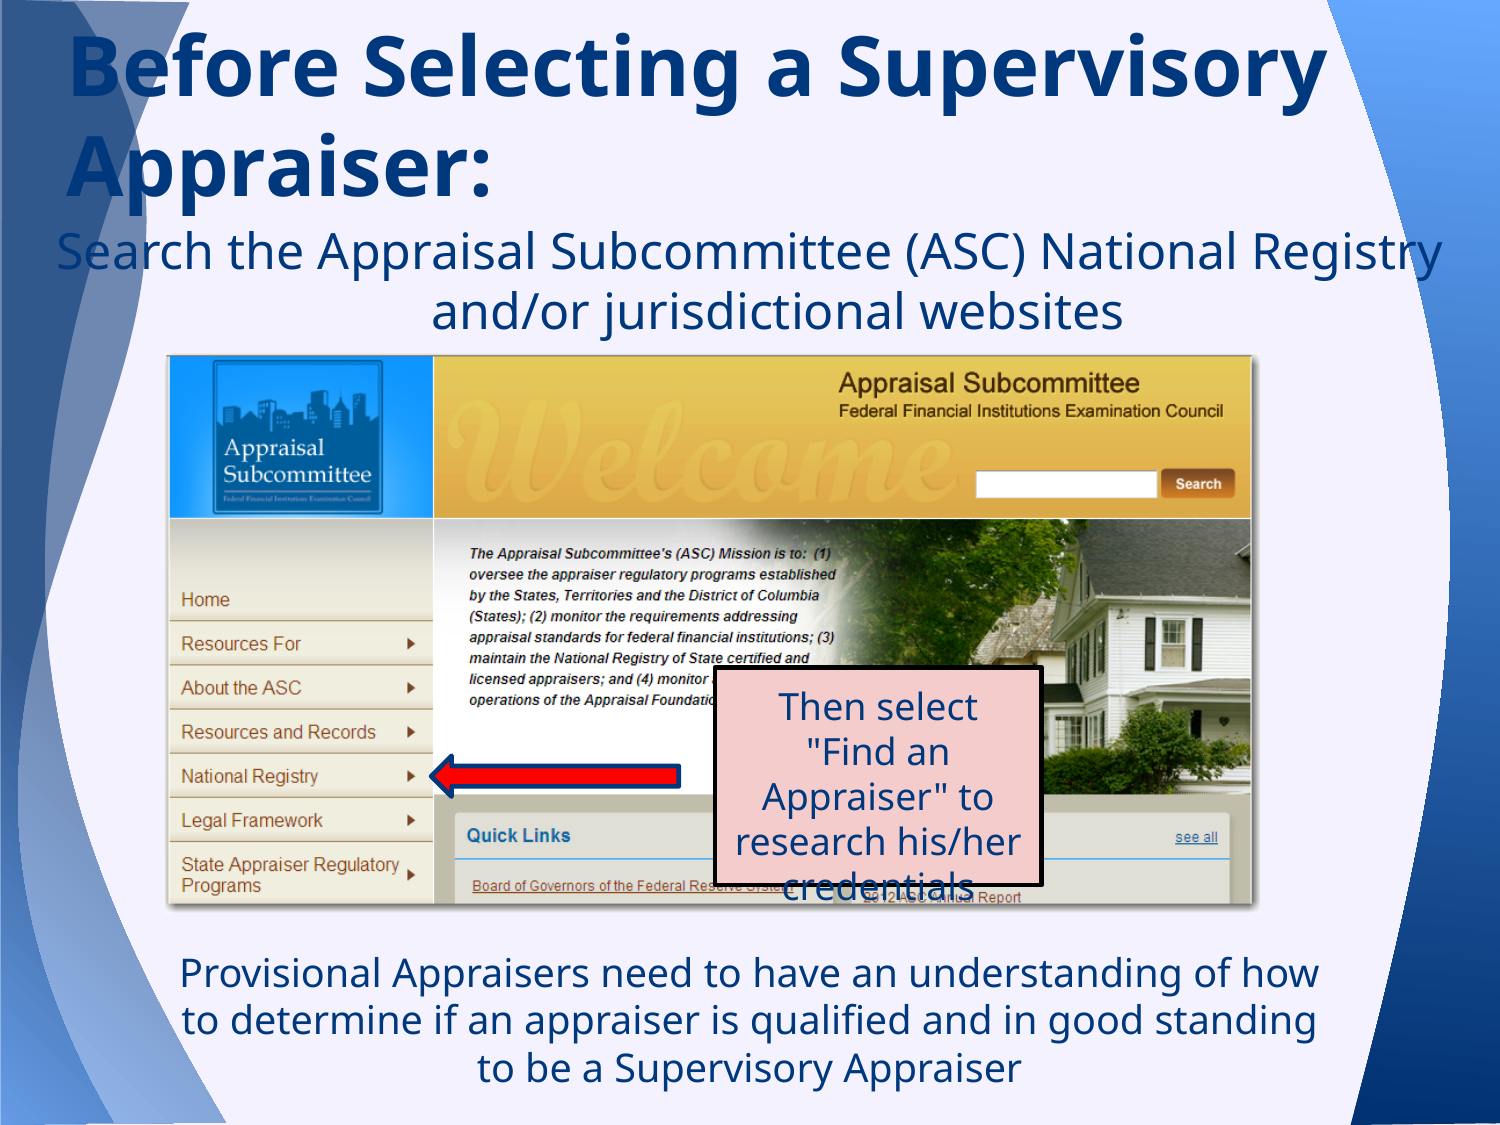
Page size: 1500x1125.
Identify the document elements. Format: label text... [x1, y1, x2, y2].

text_box [164, 353, 1261, 909]
text_box Provisional Appraisers need to have an understanding of how to determine if an appraiser is qualified and in good standing to be a Supervisory Appraiser [150, 909, 1350, 1125]
text_box [431, 755, 679, 797]
title Before Selecting a Supervisory Appraiser: [50, 10, 1401, 229]
text_box Then select "Find an Appraiser" to research his/her credentials [714, 667, 1042, 885]
list Search the Appraisal Subcommittee (ASC) National Registry and/or jurisdictional websites [37, 204, 1463, 404]
